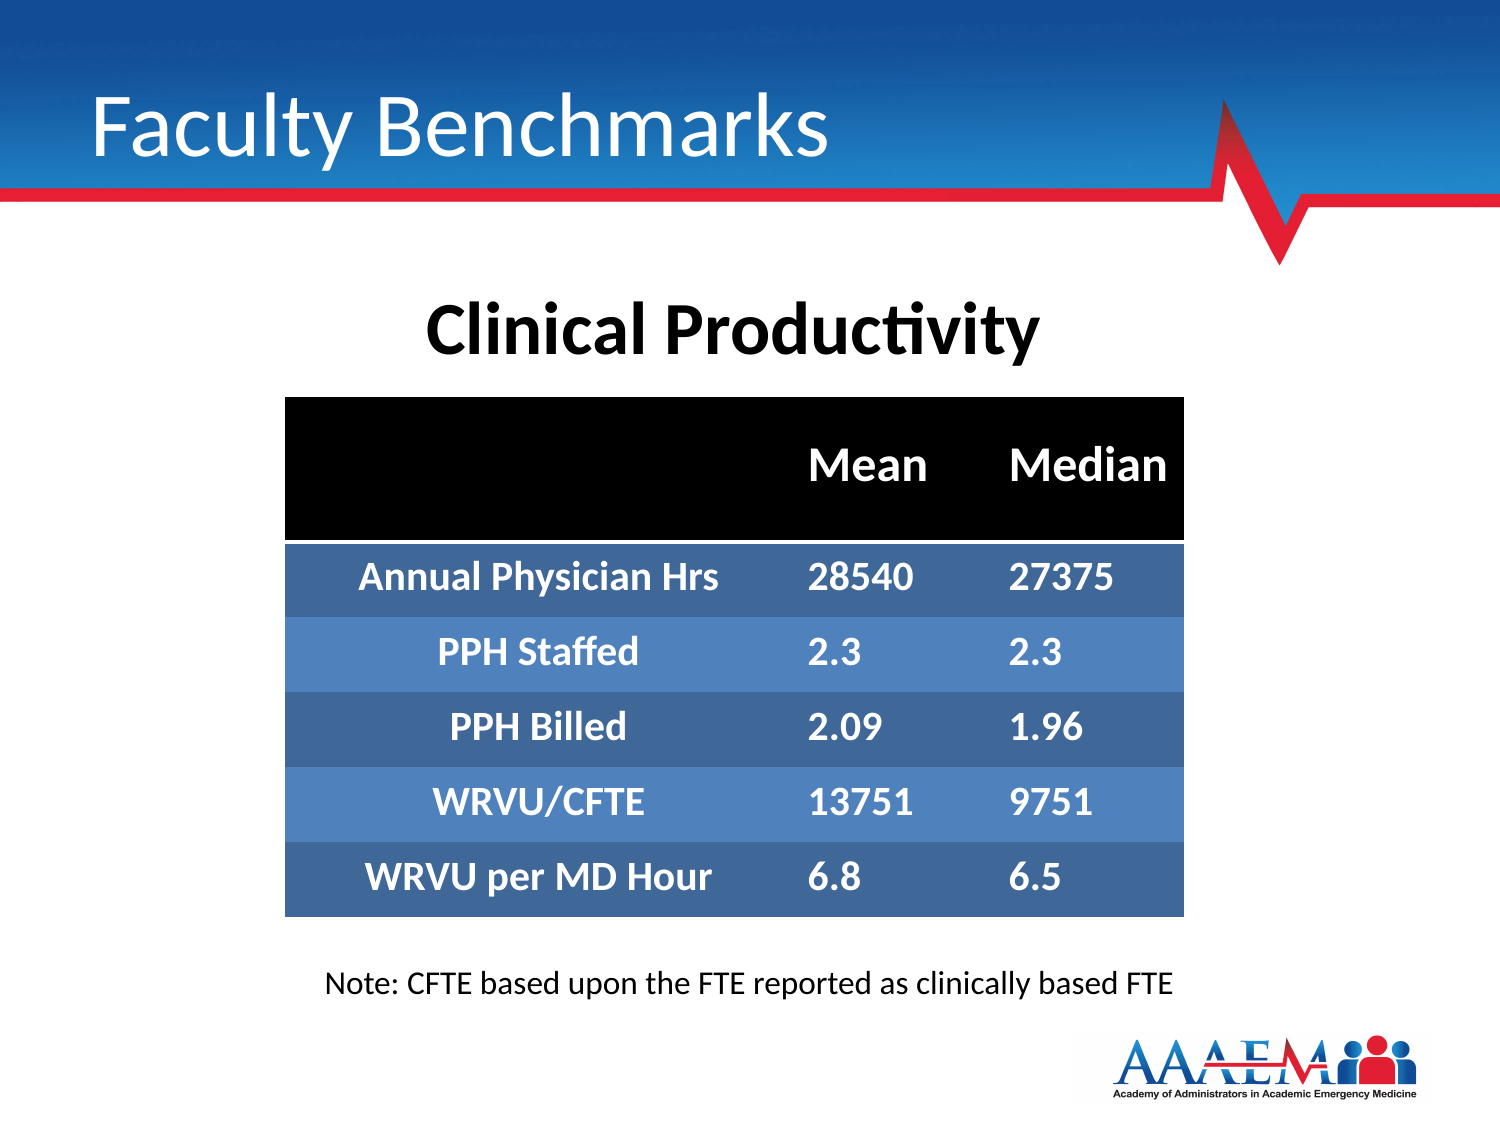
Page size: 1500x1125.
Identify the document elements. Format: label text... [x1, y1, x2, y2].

table_cell 2.3 [994, 617, 1184, 692]
table_cell 13751 [793, 767, 994, 842]
table_cell WRVU/CFTE [285, 767, 793, 842]
table_cell PPH Staffed [285, 617, 793, 692]
title Faculty Benchmarks [75, 25, 1425, 214]
table_cell 9751 [994, 767, 1184, 842]
picture [0, 0, 1500, 1005]
table_header [285, 397, 793, 540]
picture [1074, 1030, 1430, 1105]
table_header Median [994, 397, 1184, 540]
table_cell Annual Physician Hrs [285, 544, 793, 617]
text_box Clinical Productivity [411, 271, 1058, 377]
table_header Mean [793, 397, 994, 540]
table_cell 6.8 [793, 842, 994, 917]
table_cell 2.3 [793, 617, 994, 692]
text_box Note: CFTE based upon the FTE reported as clinically based FTE [309, 954, 1191, 1009]
table_cell 6.5 [994, 842, 1184, 917]
table_cell PPH Billed [285, 692, 793, 767]
table_cell WRVU per MD Hour [285, 842, 793, 917]
table_cell 2.09 [793, 692, 994, 767]
table_cell 28540 [793, 544, 994, 617]
table_cell 1.96 [994, 692, 1184, 767]
table_cell 27375 [994, 544, 1184, 617]
